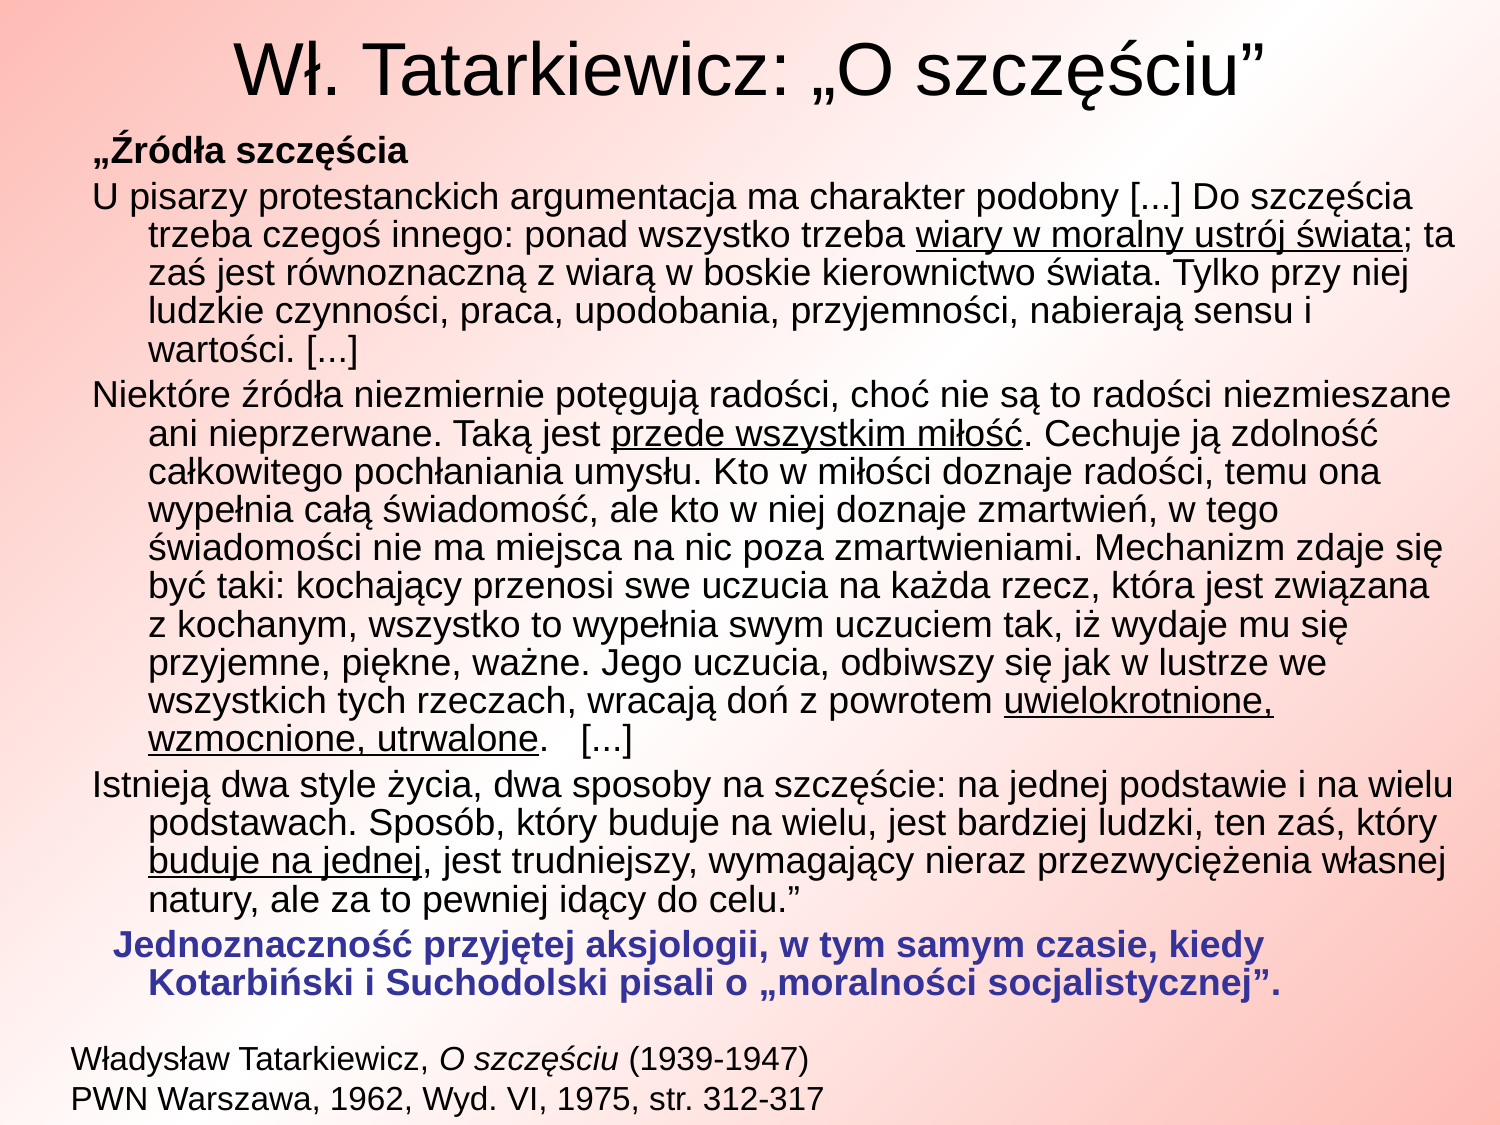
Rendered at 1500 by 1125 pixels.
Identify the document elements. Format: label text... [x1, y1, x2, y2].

title Wł. Tatarkiewicz: „O szczęściu” [0, 0, 1500, 160]
list „Źródła szczęścia U pisarzy protestanckich argumentacja ma charakter podobny [...] Do szczęścia trzeba czegoś innego: ponad wszystko trzeba wiary w moralny ustrój świata; ta zaś jest równoznaczną z wiarą w boskie kierownictwo świata. Tylko przy niej ludzkie czynności, praca, upodobania, przyjemności, nabierają sensu i wartości. [...] Niektóre źródła niezmiernie potęgują radości, choć nie są to radości niezmieszane ani nieprzerwane. Taką jest przede wszystkim miłość. Cechuje ją zdolność całkowitego pochłaniania umysłu. Kto w miłości doznaje radości, temu ona wypełnia całą świadomość, ale kto w niej doznaje zmartwień, w tego świadomości nie ma miejsca na nic poza zmartwieniami. Mechanizm zdaje się być taki: kochający przenosi swe uczucia na każda rzecz, która jest związana z kochanym, wszystko to wypełnia swym uczuciem tak, iż wydaje mu się przyjemne, piękne, ważne. Jego uczucia, odbiwszy się jak w lustrze we wszystkich tych rzeczach, wracają doń z powrotem uwielokrotnione, wzmocnione, utrwalone. [...] Istnieją dwa style życia, dwa sposoby na szczęście: na jednej podstawie i na wielu podstawach. Sposób, który buduje na wielu, jest bardziej ludzki, ten zaś, który buduje na jednej, jest trudniejszy, wymagający nieraz przezwyciężenia własnej natury, ale za to pewniej idący do celu.” Jednoznaczność przyjętej aksjologii, w tym samym czasie, kiedy Kotarbiński i Suchodolski pisali o „moralności socjalistycznej”. [76, 125, 1471, 1047]
text_box Władysław Tatarkiewicz, O szczęściu (1939-1947) PWN Warszawa, 1962, Wyd. VI, 1975, str. 312-317 [55, 1029, 841, 1125]
